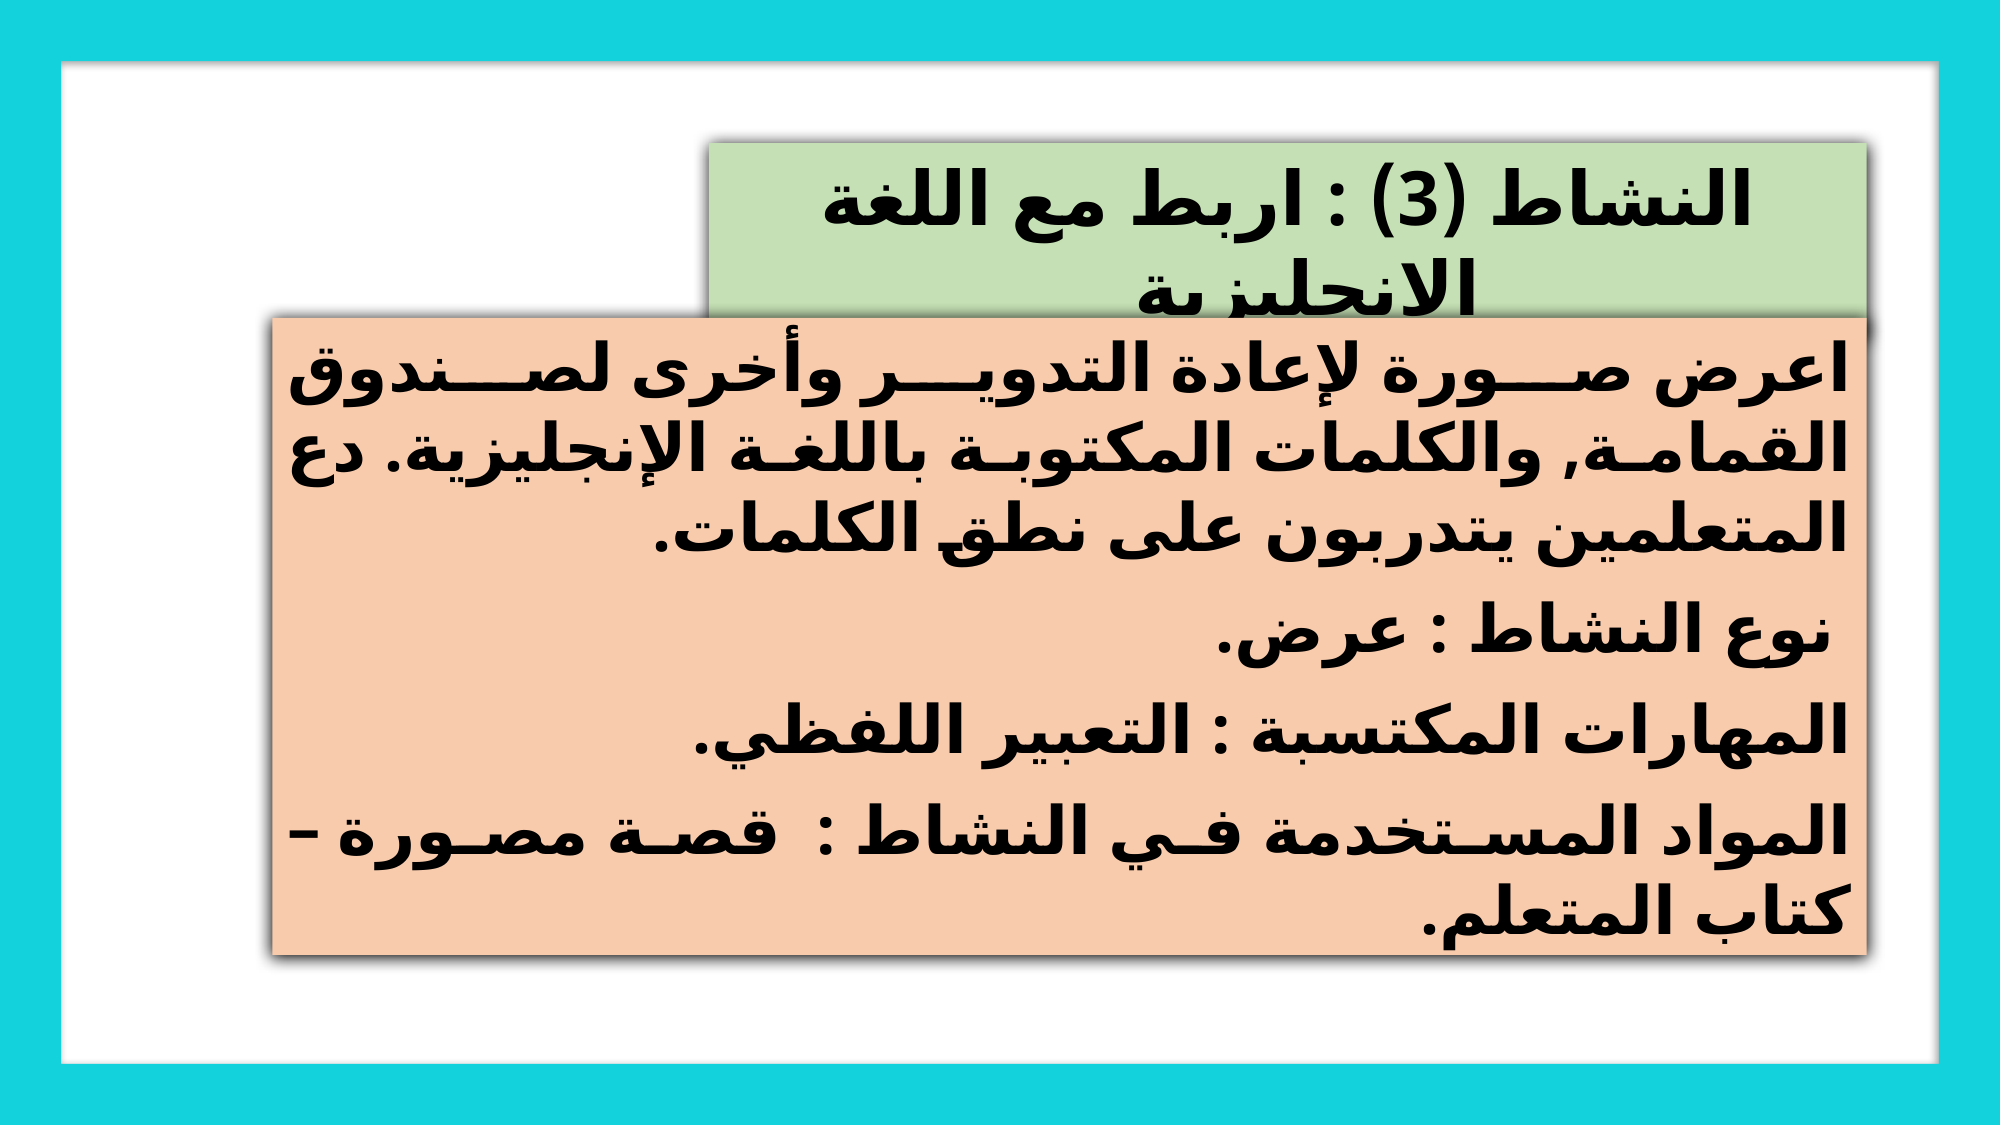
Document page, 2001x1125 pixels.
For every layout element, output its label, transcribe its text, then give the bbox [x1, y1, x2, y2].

text_box النشاط (3) : اربط مع اللغة الانجليزية [708, 143, 1867, 308]
text_box اعرض صورة لإعادة التدوير وأخرى لصندوق القمامة, والكلمات المكتوبة باللغة الإنجليزية. دع المتعلمين يتدربون على نطق الكلمات. نوع النشاط : عرض. المهارات المكتسبة : التعبير اللفظي. المواد المستخدمة في النشاط : قصة مصورة – كتاب المتعلم. [272, 317, 1867, 955]
text_box [0, 0, 2000, 1125]
